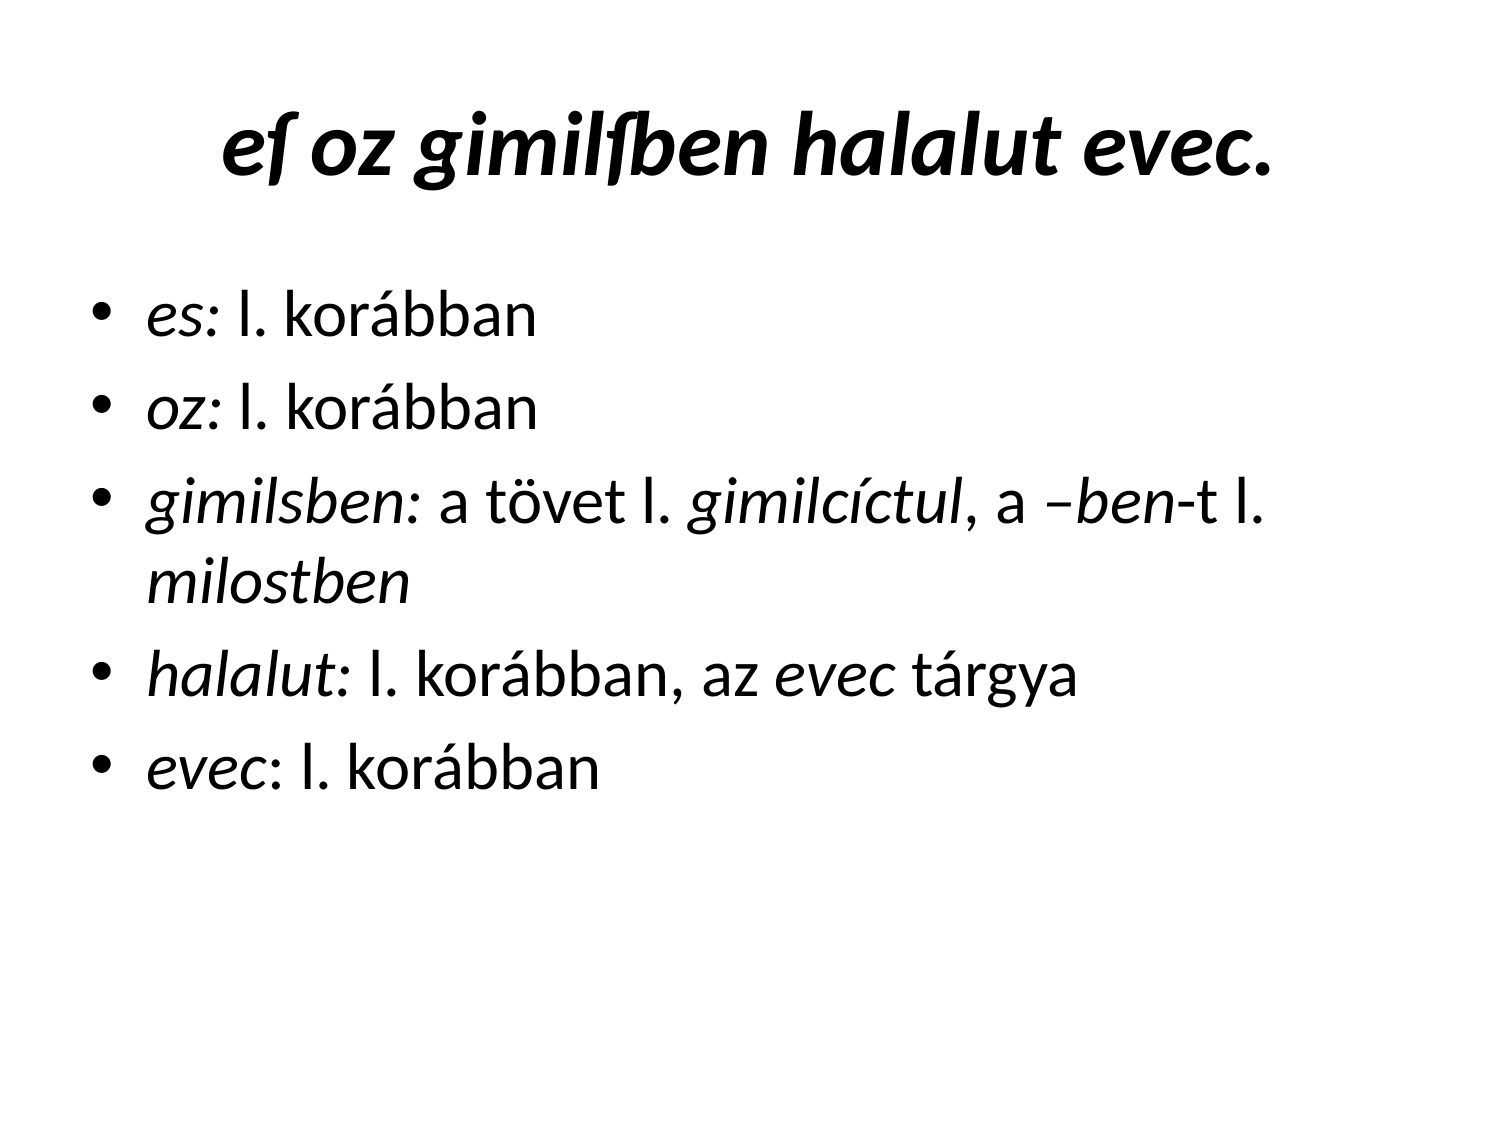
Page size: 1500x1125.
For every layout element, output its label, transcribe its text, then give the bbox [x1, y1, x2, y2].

title eſ oz gimilſben halalut evec. [75, 45, 1425, 233]
list es: l. korábban oz: l. korábban gimilsben: a tövet l. gimilcíctul, a –ben-t l. milostben halalut: l. korábban, az evec tárgya evec: l. korábban [75, 262, 1425, 1005]
